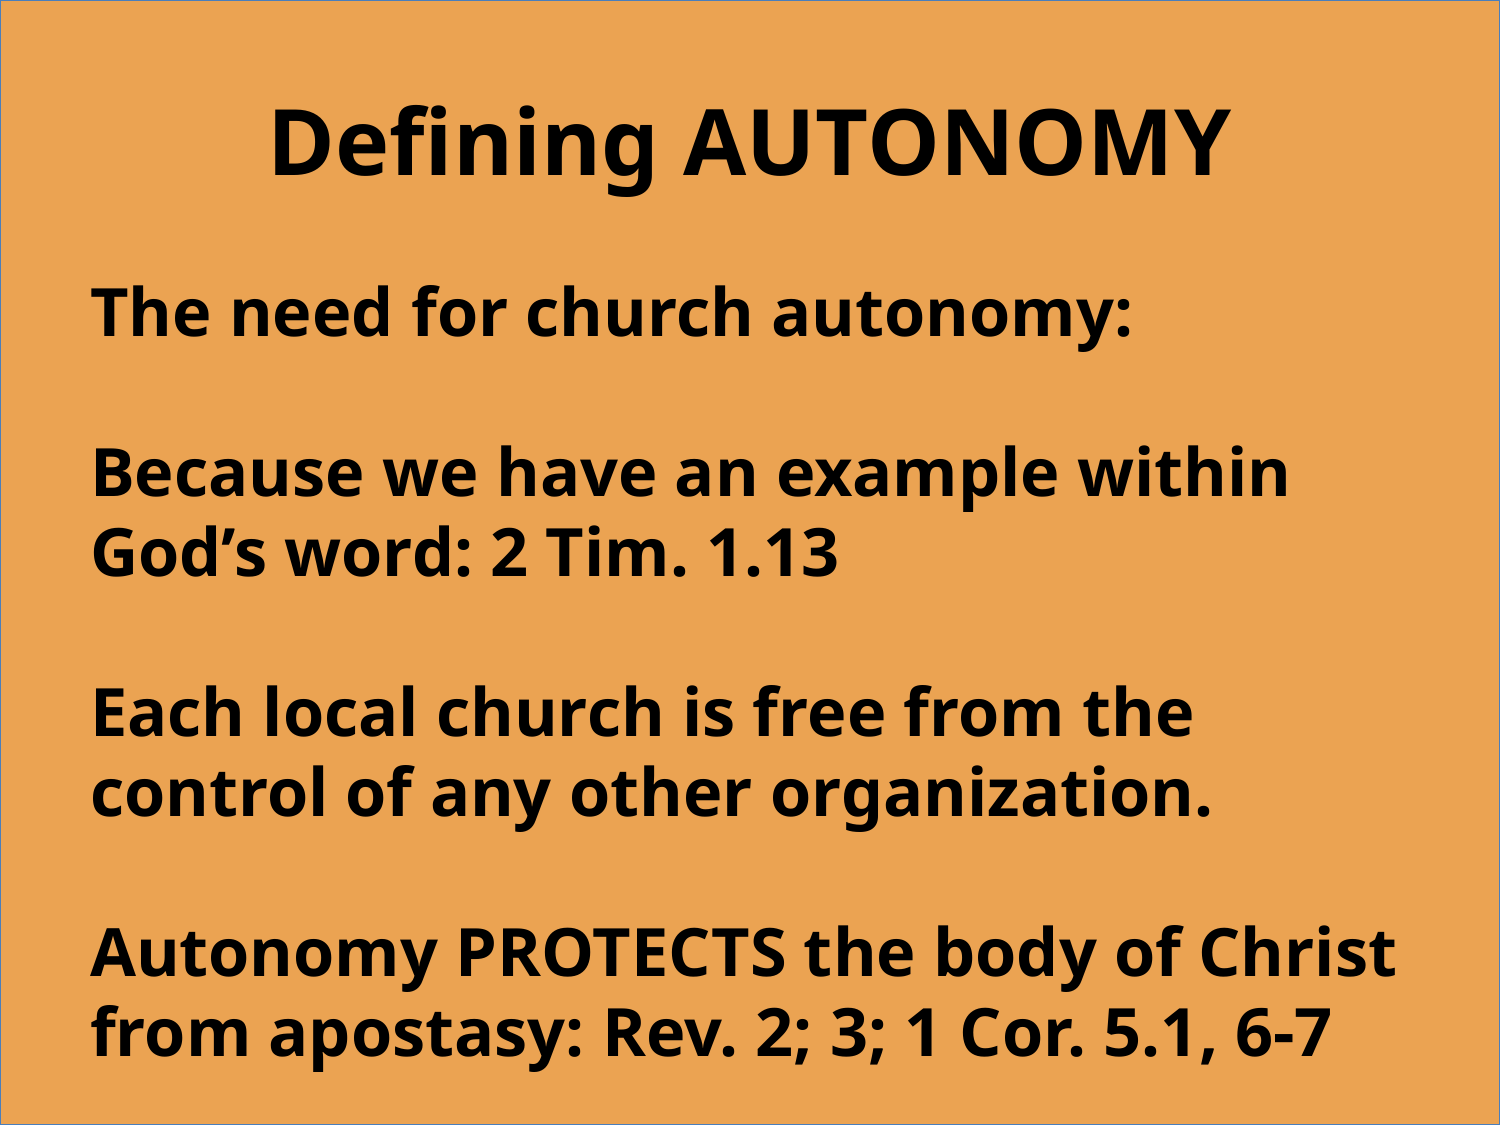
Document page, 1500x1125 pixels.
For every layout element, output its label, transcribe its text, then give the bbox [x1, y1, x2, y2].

list The need for church autonomy: Because we have an example within God’s word: 2 Tim. 1.13 Each local church is free from the control of any other organization. Autonomy PROTECTS the body of Christ from apostasy: Rev. 2; 3; 1 Cor. 5.1, 6-7 [75, 262, 1425, 1125]
title Defining AUTONOMY [75, 45, 1425, 233]
text_box [0, 0, 1500, 1125]
